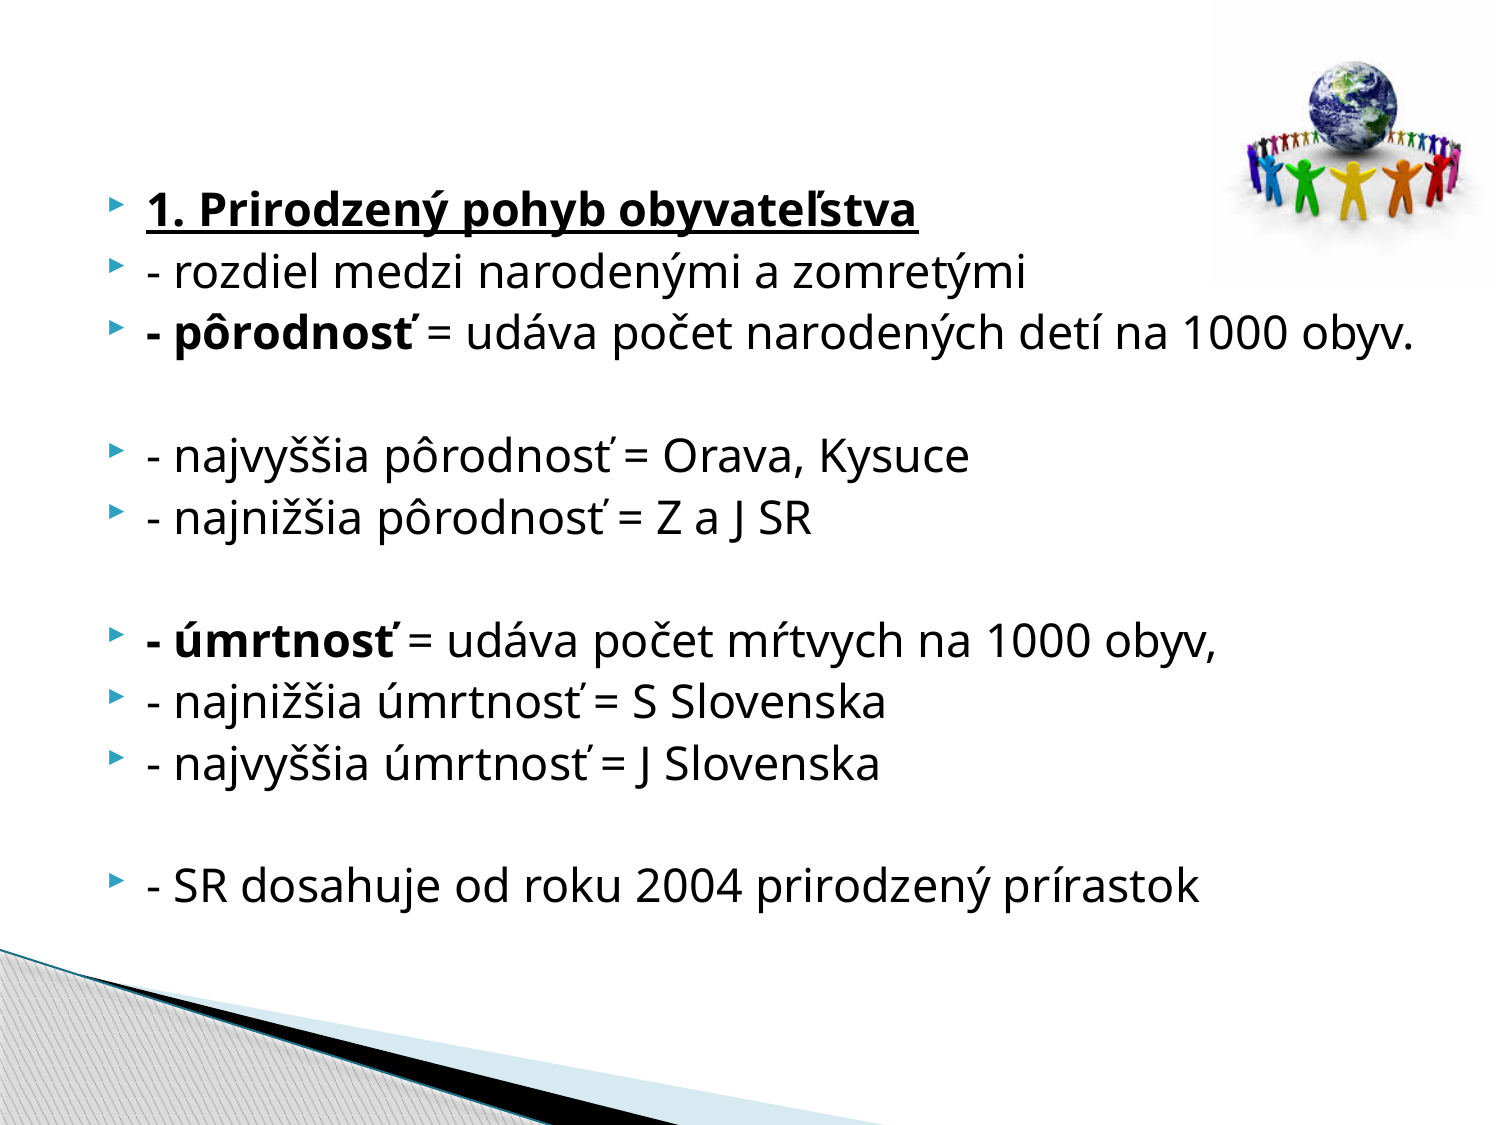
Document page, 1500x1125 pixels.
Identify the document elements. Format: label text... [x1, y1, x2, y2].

picture [1210, 0, 1499, 287]
list 1. Prirodzený pohyb obyvateľstva - rozdiel medzi narodenými a zomretými - pôrodnosť = udáva počet narodených detí na 1000 obyv. - najvyššia pôrodnosť = Orava, Kysuce - najnižšia pôrodnosť = Z a J SR - úmrtnosť = udáva počet mŕtvych na 1000 obyv, - najnižšia úmrtnosť = S Slovenska - najvyššia úmrtnosť = J Slovenska - SR dosahuje od roku 2004 prirodzený prírastok [75, 172, 1447, 1083]
